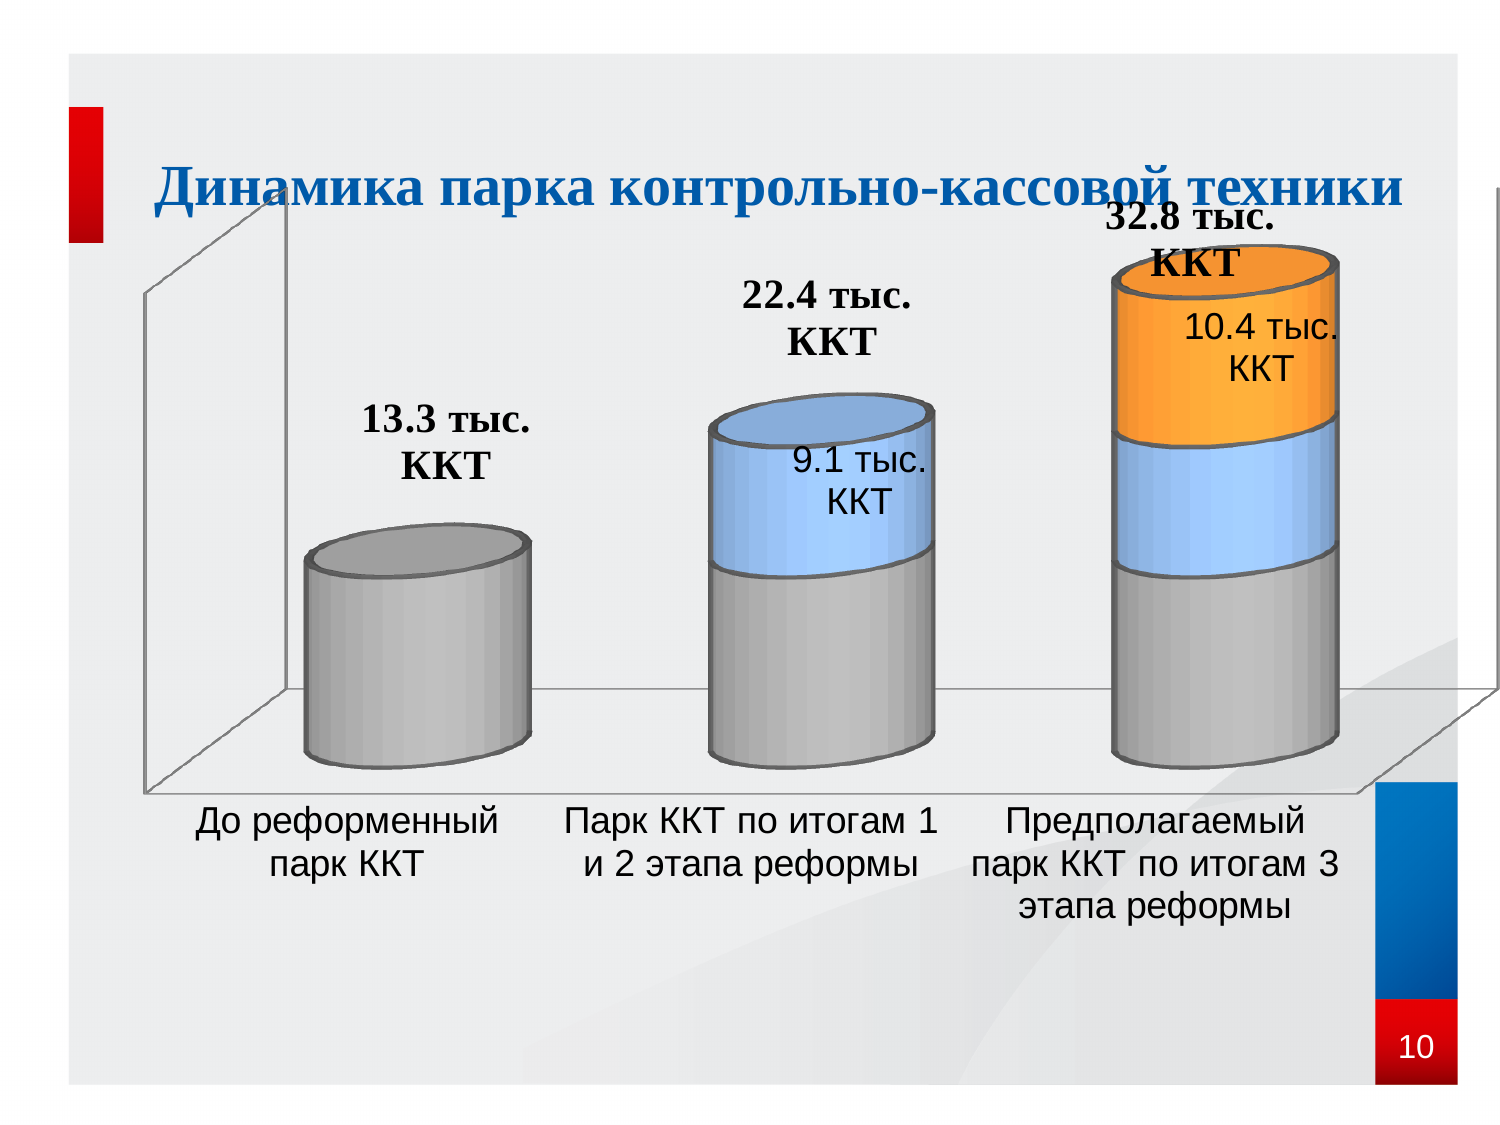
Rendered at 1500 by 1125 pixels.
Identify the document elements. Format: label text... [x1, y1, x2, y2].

slide_number 10 [1365, 991, 1468, 1095]
chart [117, 184, 1500, 963]
picture [0, 0, 1500, 1125]
title Динамика парка контрольно-кассовой техники [134, 81, 1426, 182]
